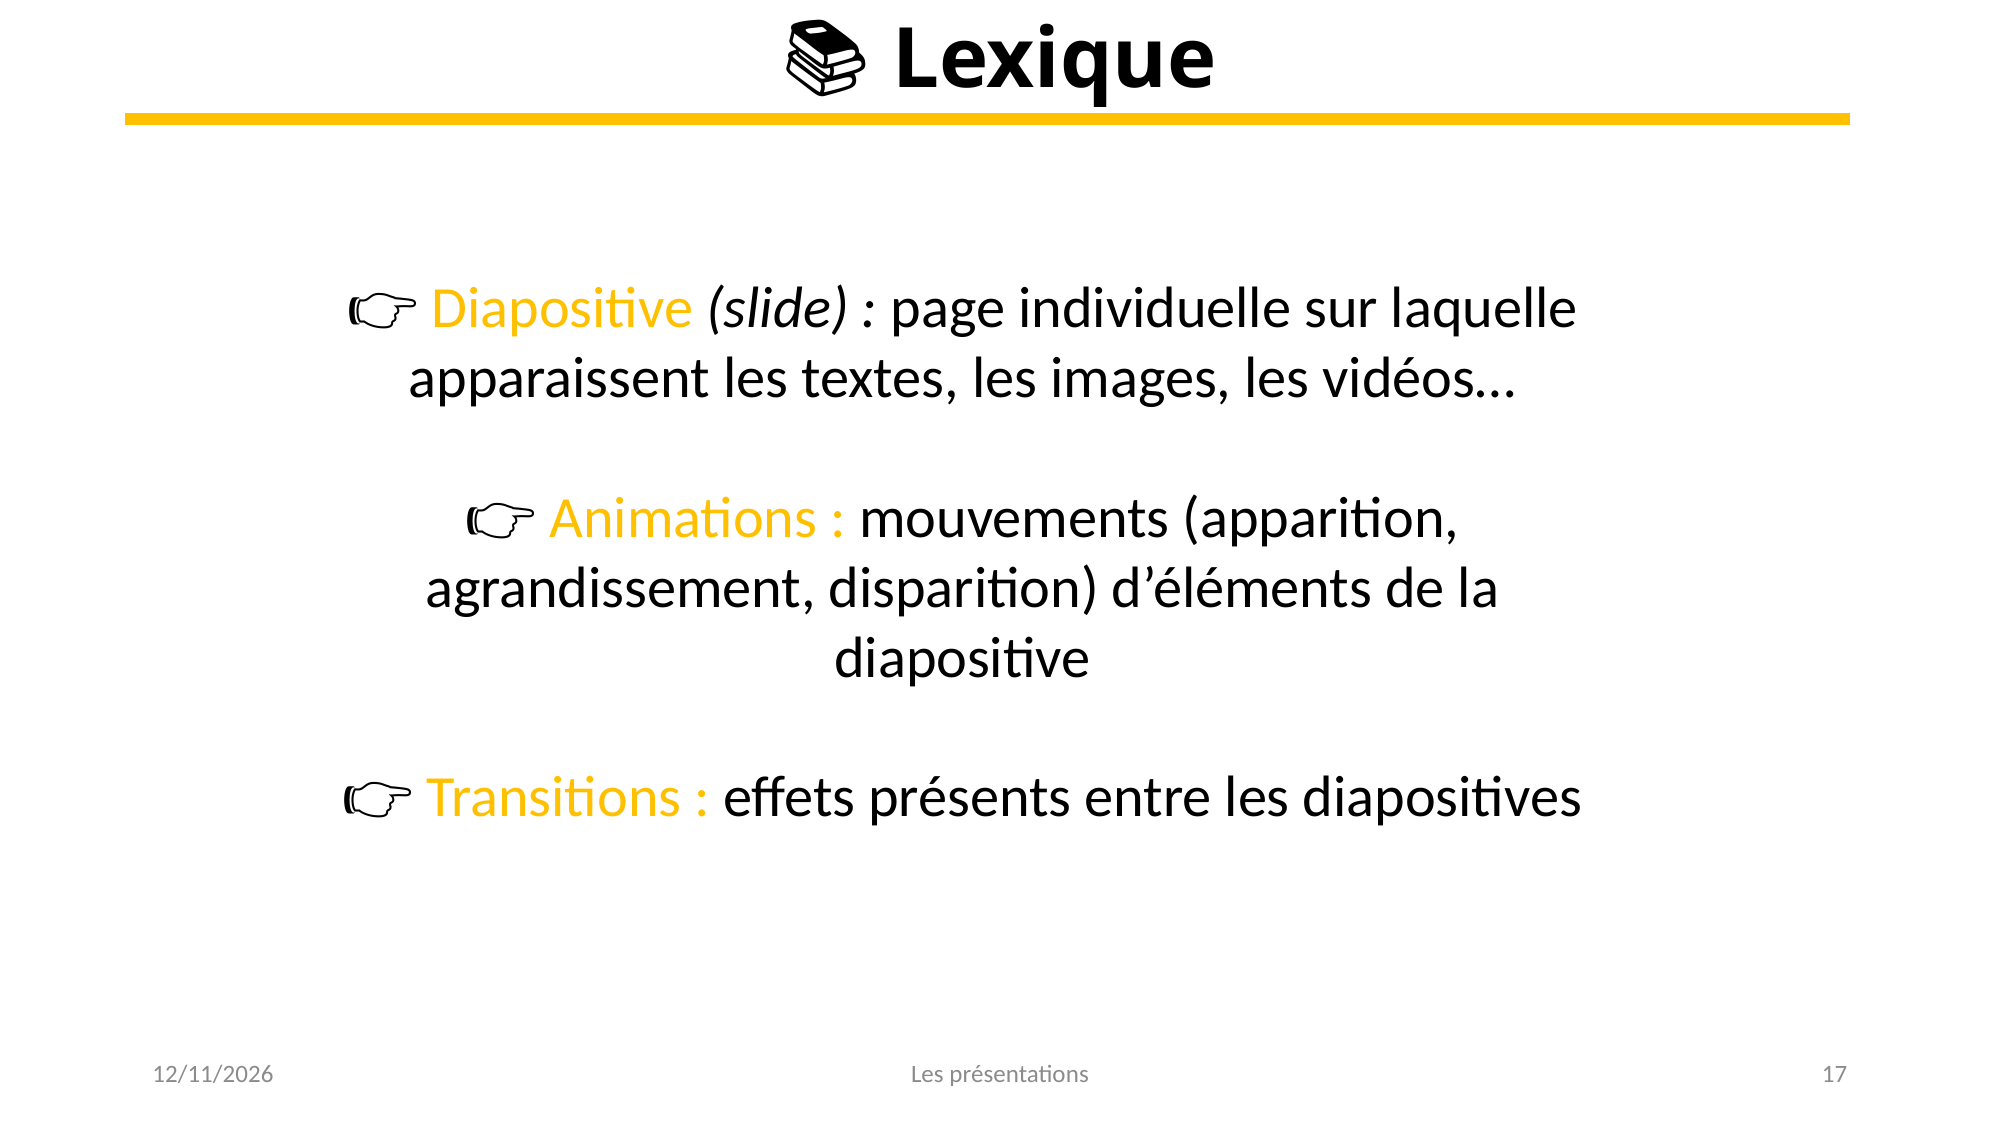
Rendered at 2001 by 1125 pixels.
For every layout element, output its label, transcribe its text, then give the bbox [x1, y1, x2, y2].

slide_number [137, 1042, 588, 1103]
footer Les présentations [662, 1042, 1338, 1103]
text_box 👉 Diapositive (slide) : page individuelle sur laquelle apparaissent les textes, les images, les vidéos… 👉 Animations : mouvements (apparition, agrandissement, disparition) d’éléments de la diapositive 👉 Transitions : effets présents entre les diapositives [313, 261, 1612, 906]
title 📚 Lexique [137, 0, 1863, 170]
slide_number 17 [1412, 1042, 1863, 1103]
